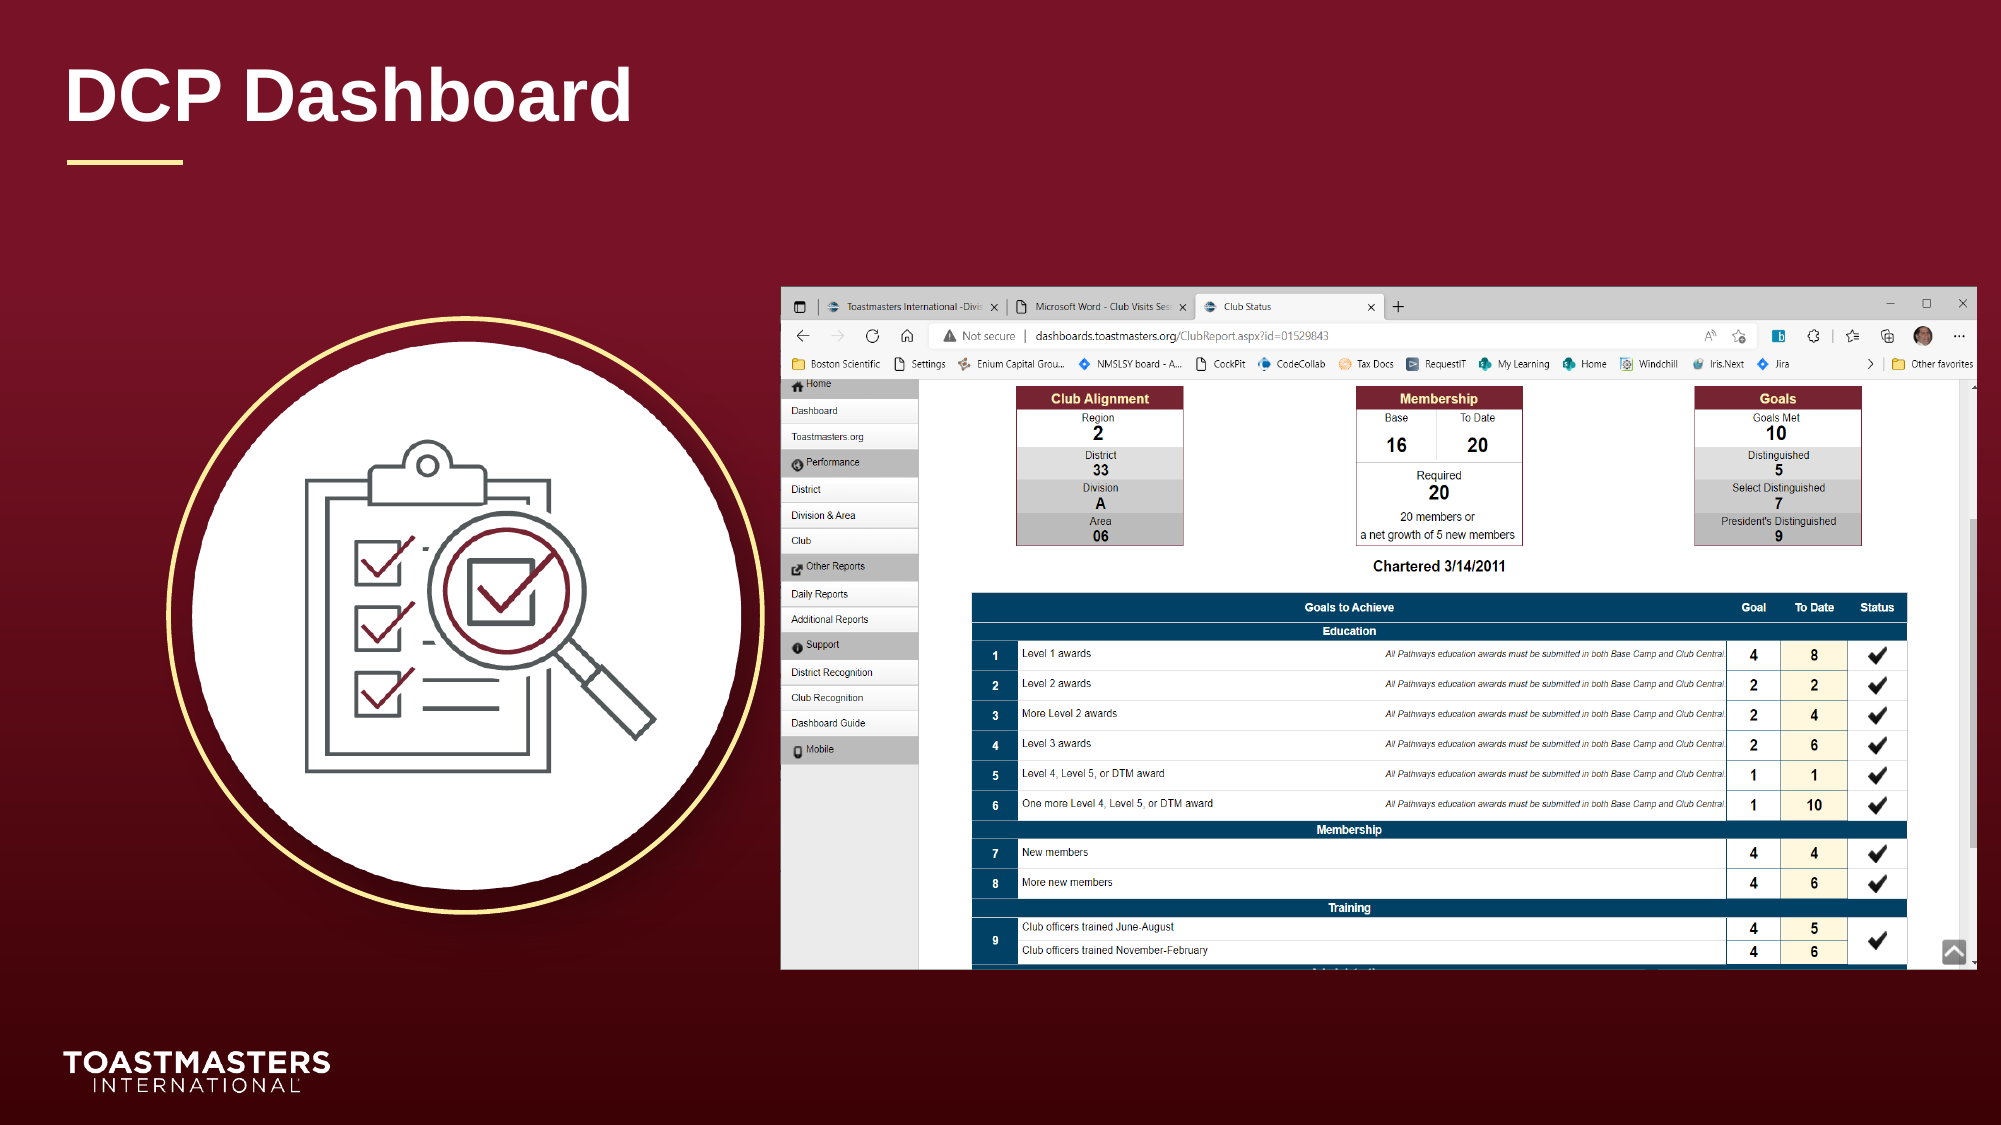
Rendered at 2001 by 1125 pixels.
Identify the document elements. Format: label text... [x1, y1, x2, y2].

picture [152, 286, 1977, 985]
list DCP Dashboard [50, 19, 1934, 164]
picture [51, 1036, 343, 1103]
